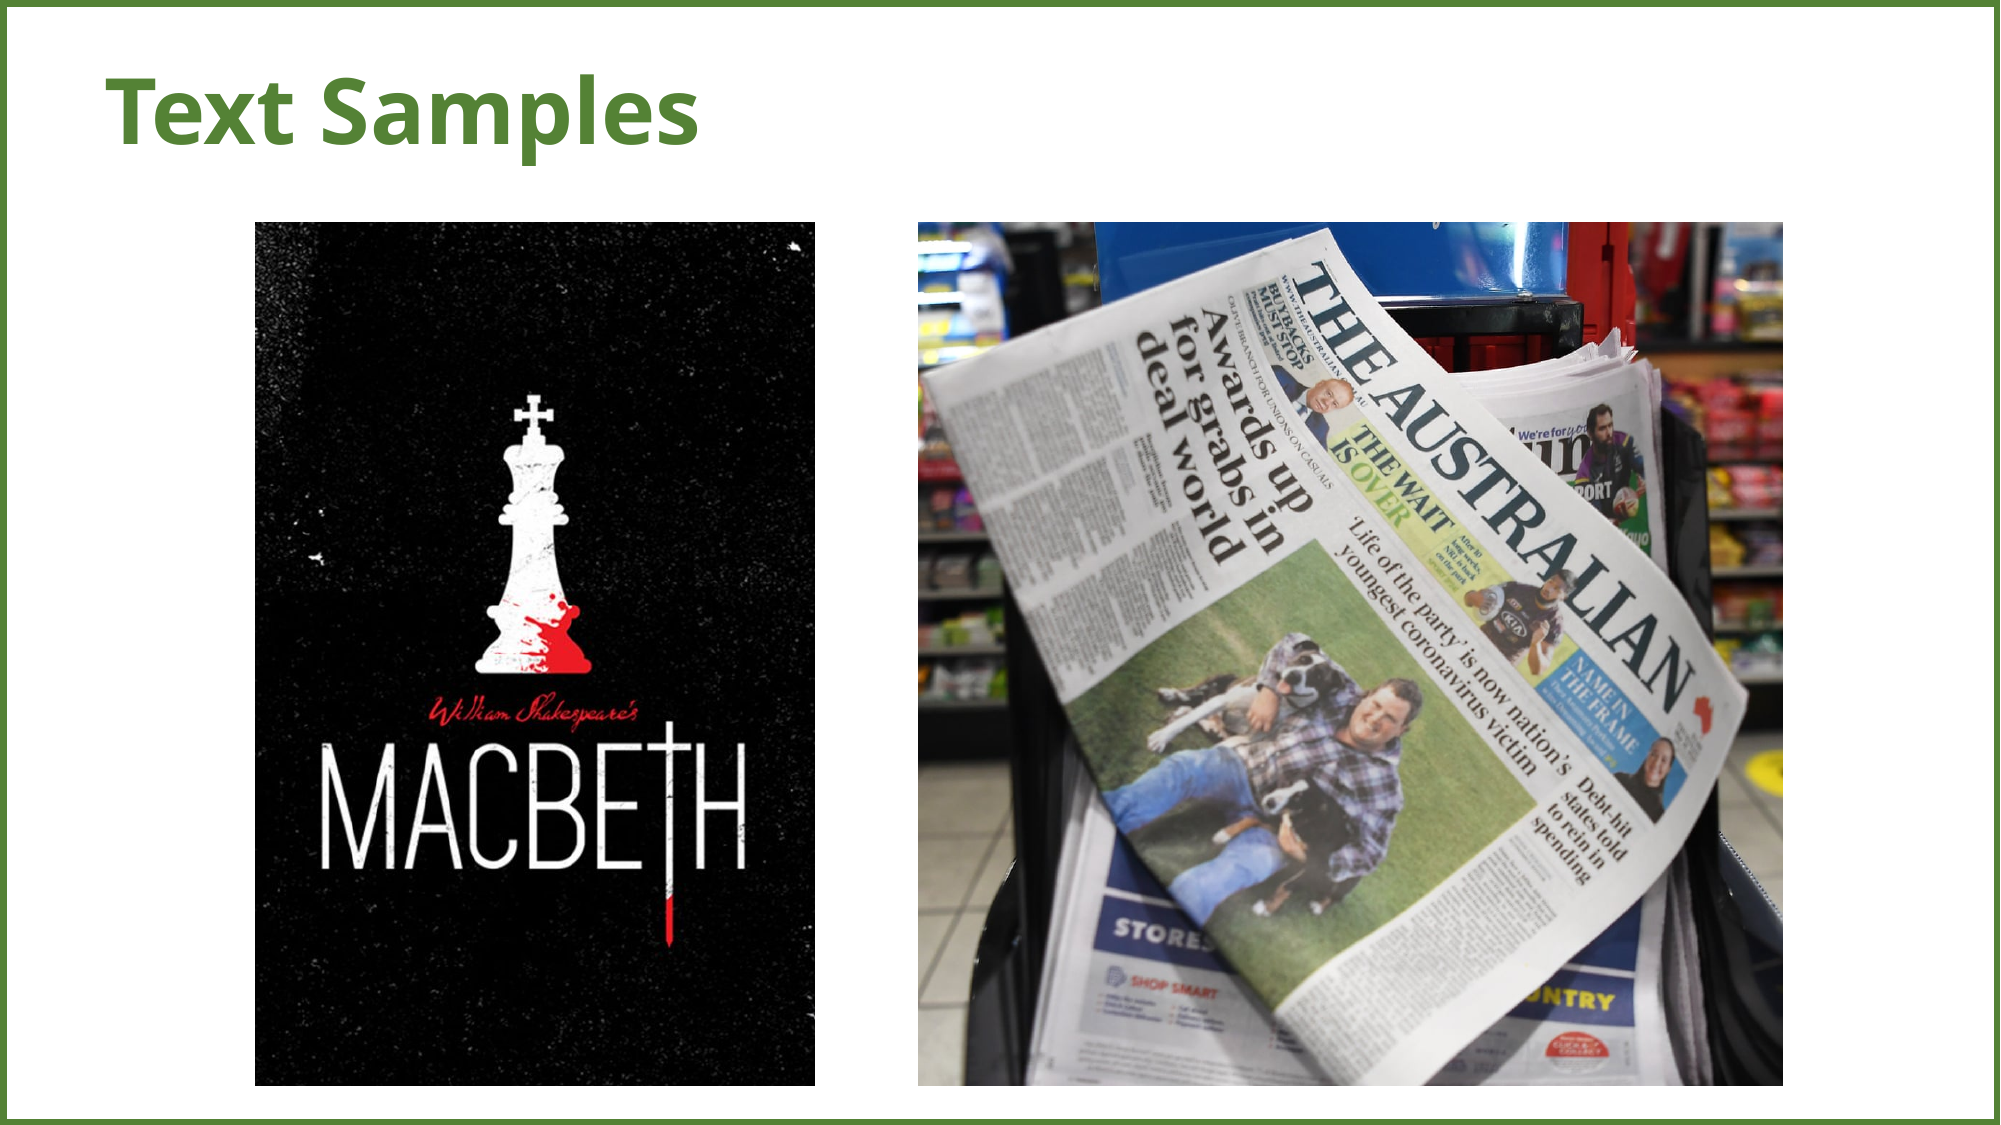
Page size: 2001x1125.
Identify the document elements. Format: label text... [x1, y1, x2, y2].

picture [918, 222, 1783, 1086]
picture [255, 222, 815, 1086]
table_header [7, 7, 1994, 1119]
title Text Samples [89, 47, 1815, 184]
